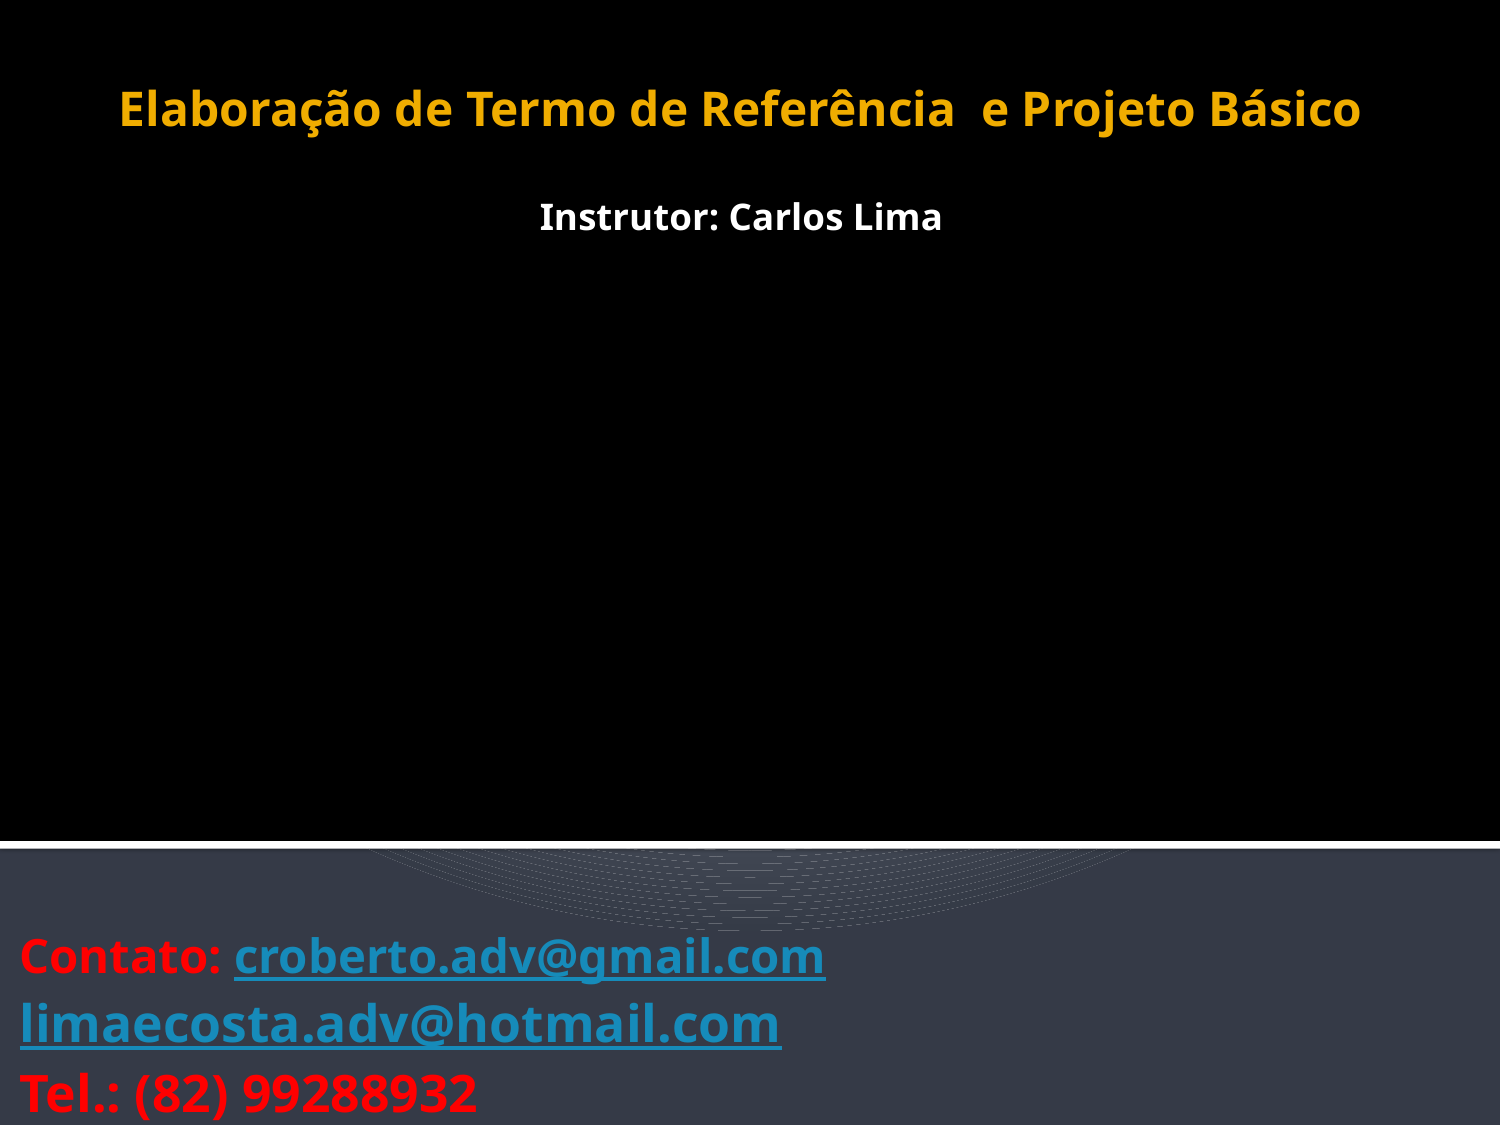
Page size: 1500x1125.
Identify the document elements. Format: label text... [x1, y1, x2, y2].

title Elaboração de Termo de Referência e Projeto Básico Instrutor: Carlos Lima [100, 78, 1376, 488]
subtitle Contato: croberto.adv@gmail.com limaecosta.adv@hotmail.com Tel.: (82) 99288932 [0, 869, 1395, 1125]
